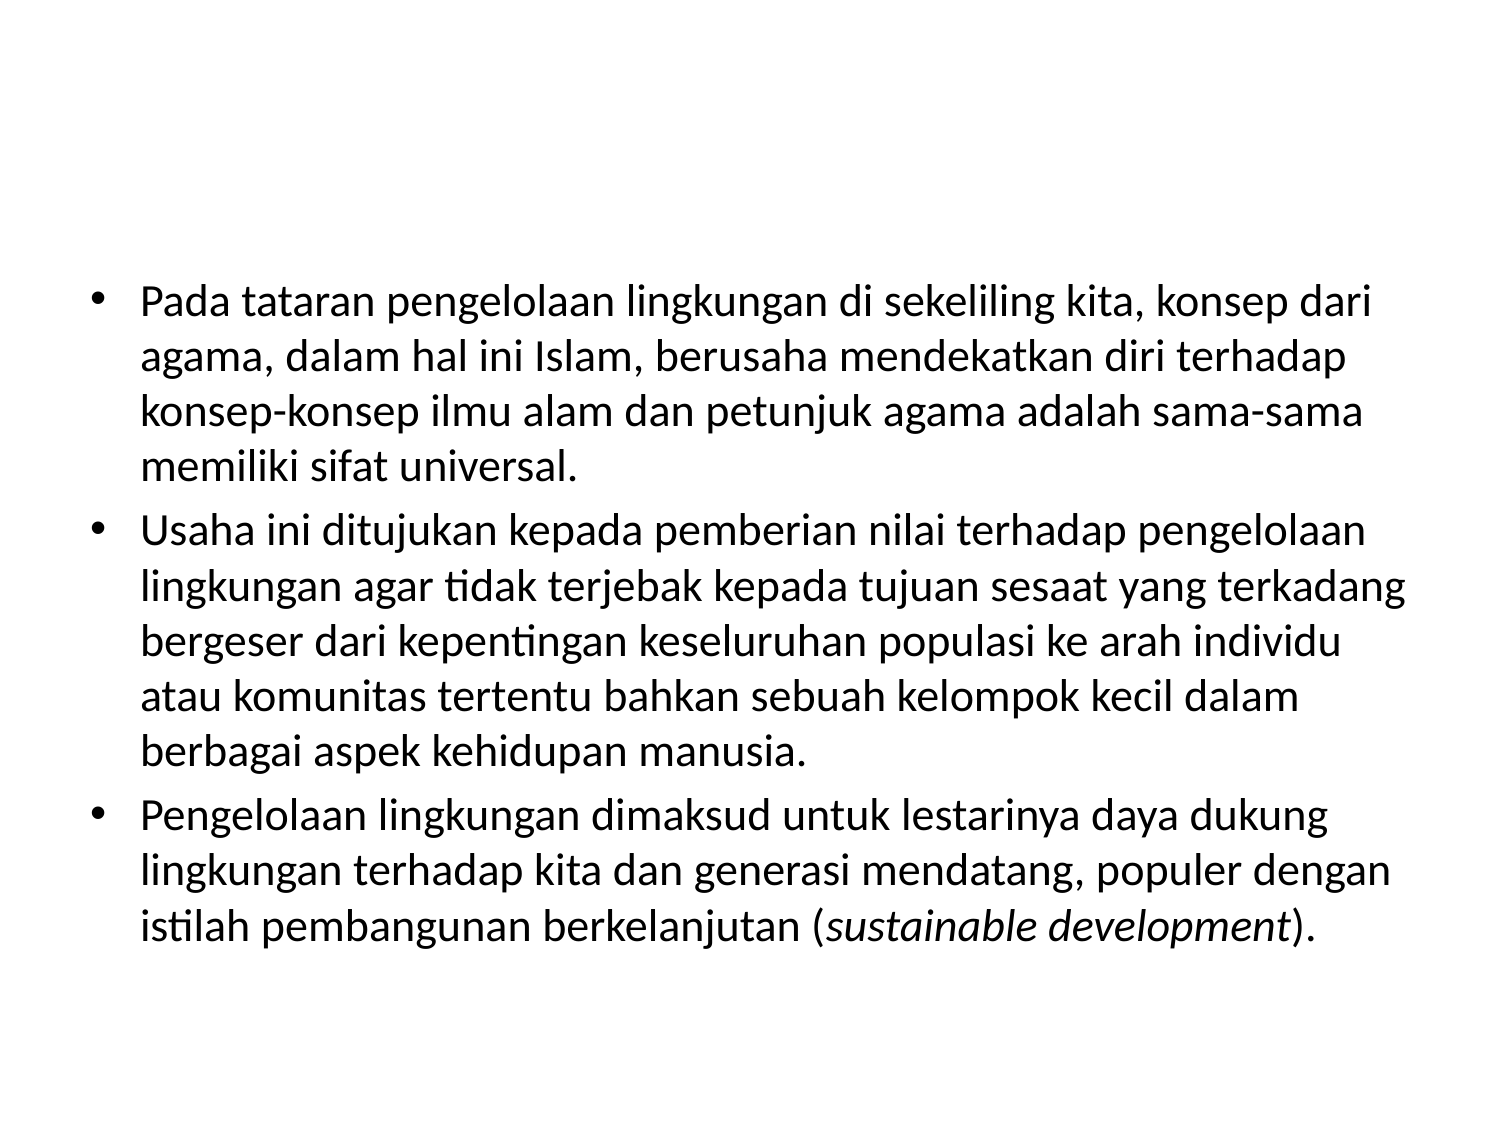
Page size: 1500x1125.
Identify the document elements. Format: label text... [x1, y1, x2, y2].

list Pada tataran pengelolaan lingkungan di sekeliling kita, konsep dari agama, dalam hal ini Islam, berusaha mendekatkan diri terhadap konsep-konsep ilmu alam dan petunjuk agama adalah sama-sama memiliki sifat universal. Usaha ini ditujukan kepada pemberian nilai terhadap pengelolaan lingkungan agar tidak terjebak kepada tujuan sesaat yang terkadang bergeser dari kepentingan keseluruhan populasi ke arah individu atau komunitas tertentu bahkan sebuah kelompok kecil dalam berbagai aspek kehidupan manusia. Pengelolaan lingkungan dimaksud untuk lestarinya daya dukung lingkungan terhadap kita dan generasi mendatang, populer dengan istilah pembangunan berkelanjutan (sustainable development). [75, 262, 1425, 1005]
